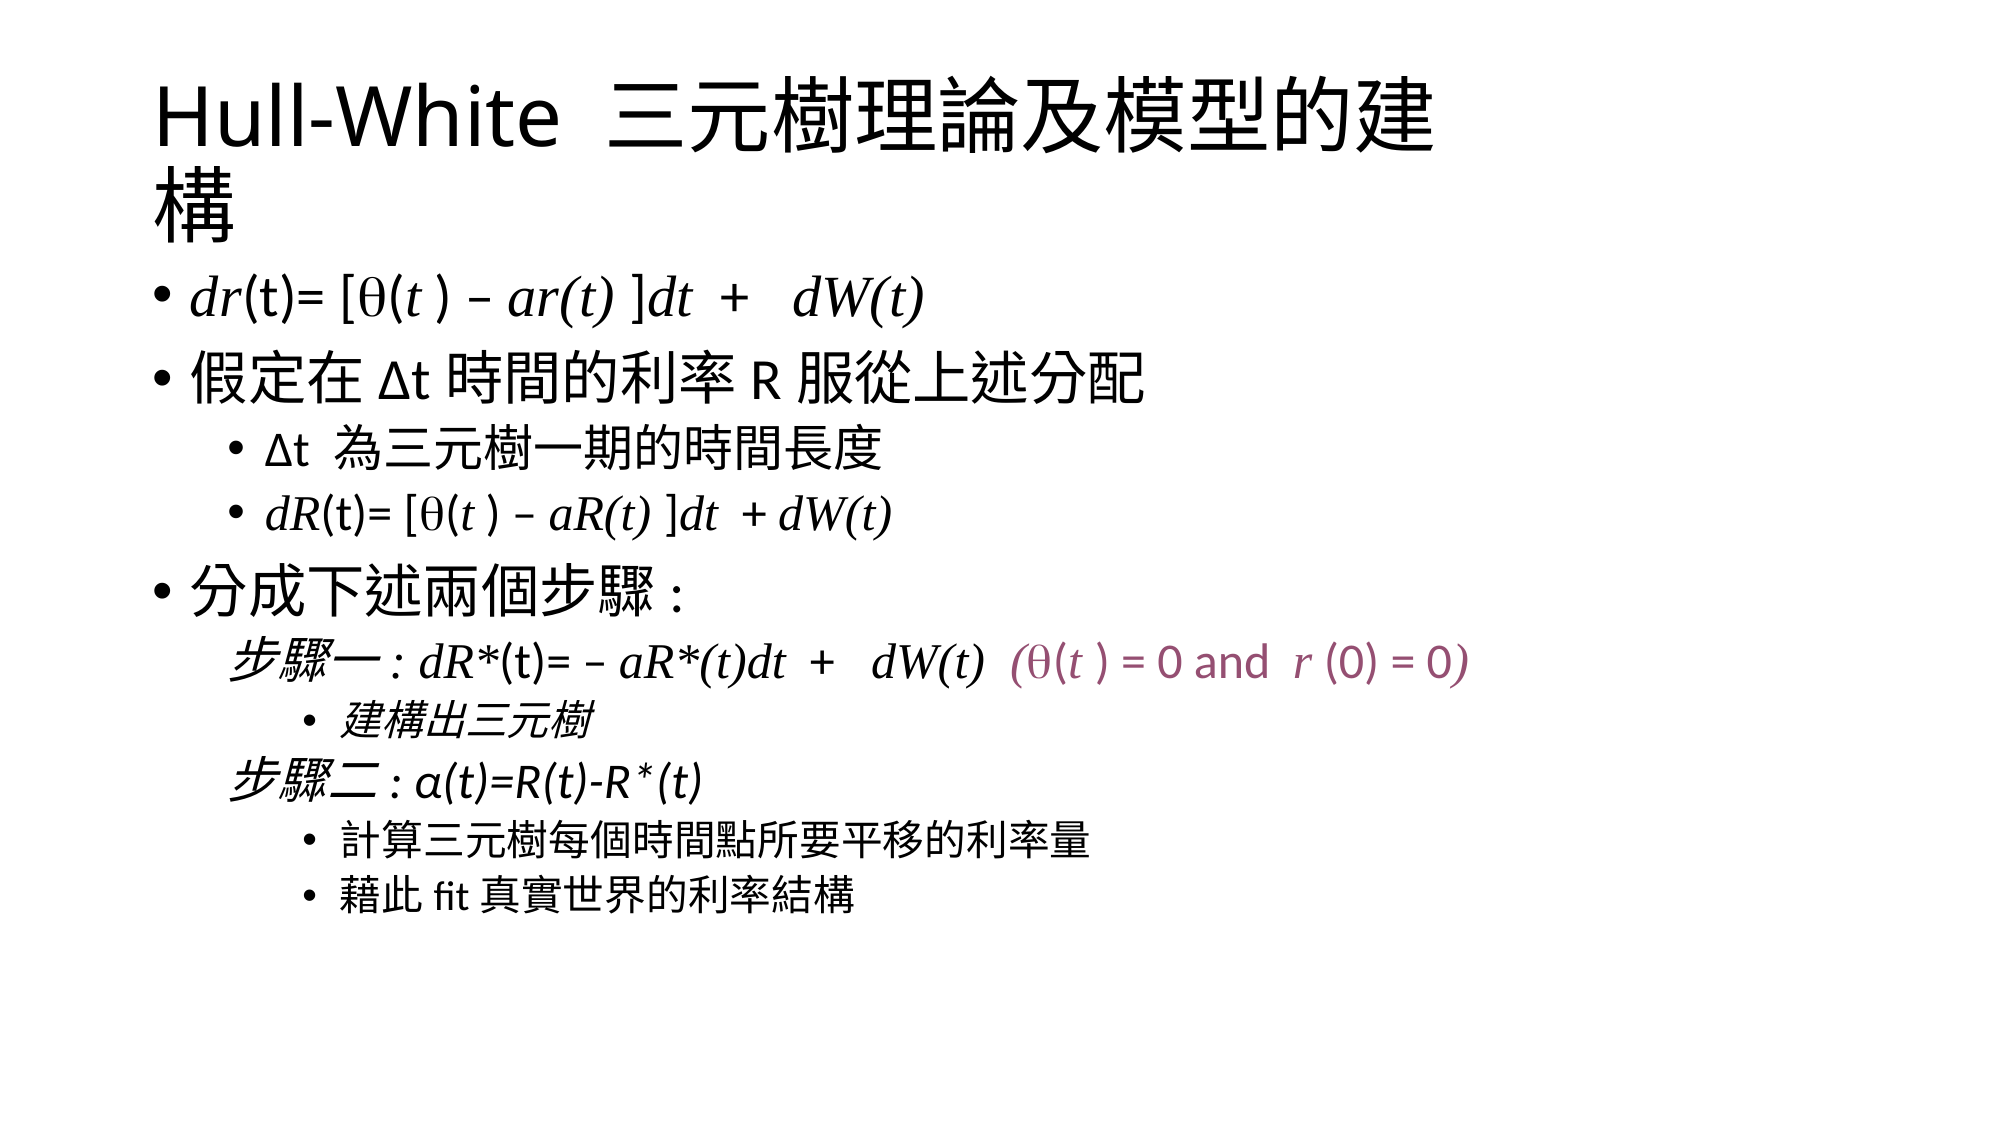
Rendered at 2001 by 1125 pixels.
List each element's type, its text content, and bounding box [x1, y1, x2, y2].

title Hull-White 三元樹理論及模型的建構 [137, 70, 1510, 259]
